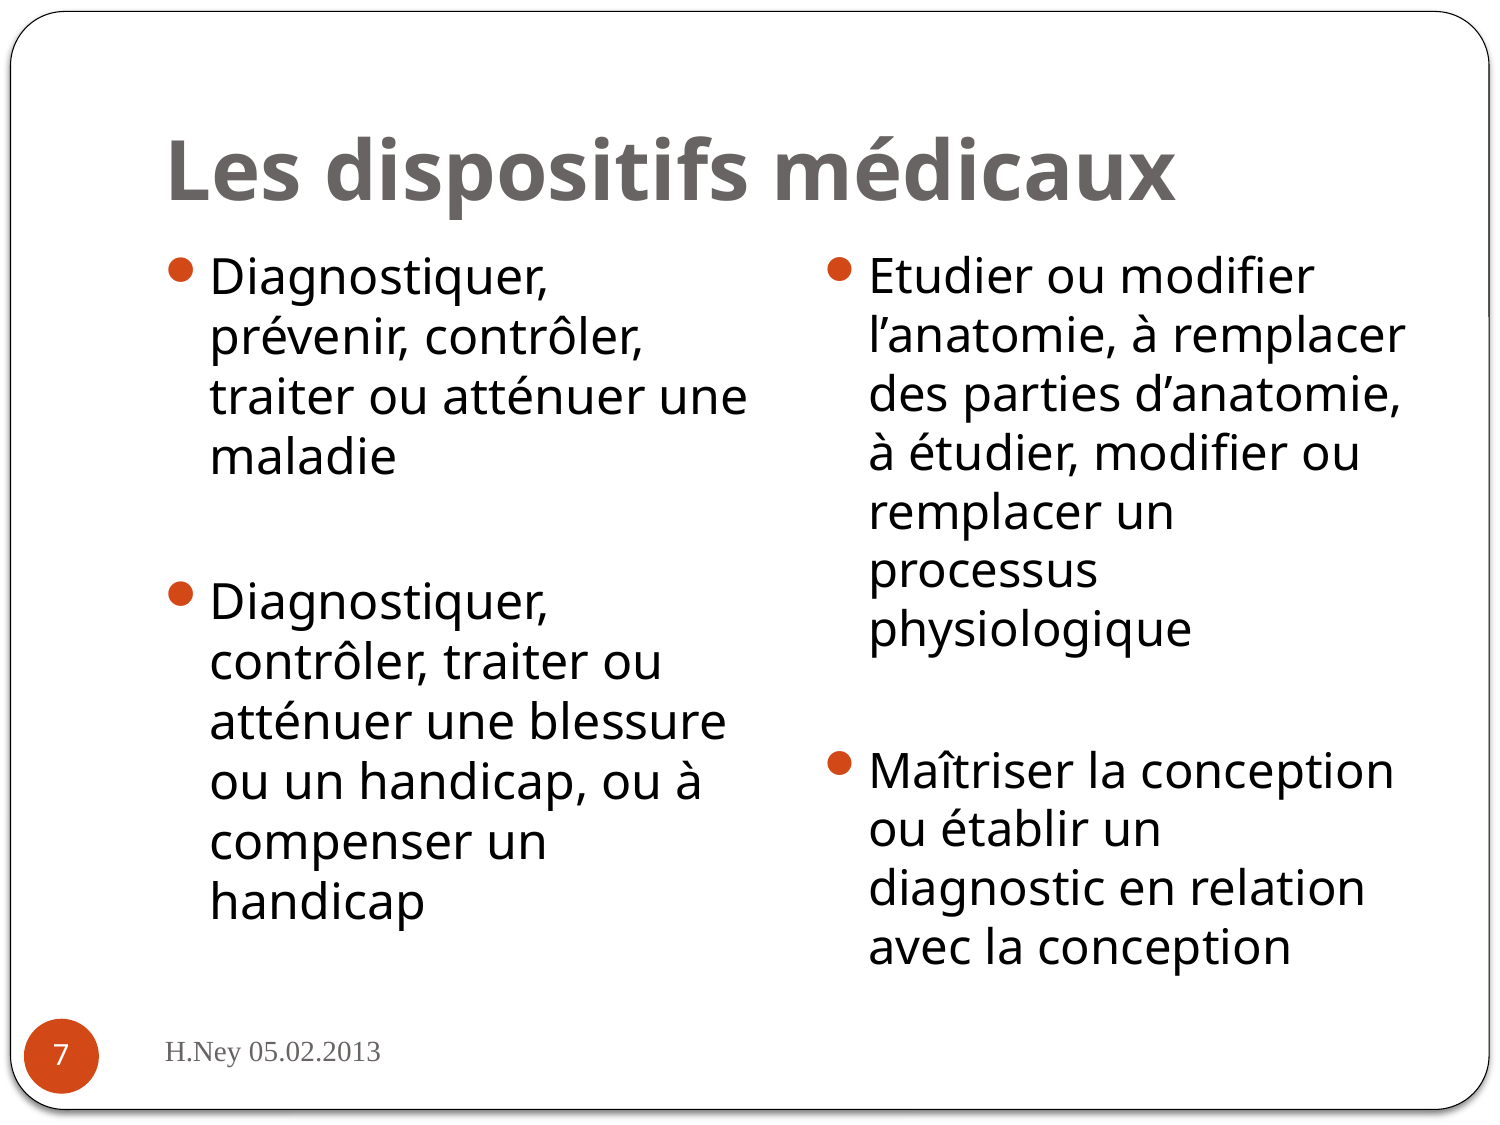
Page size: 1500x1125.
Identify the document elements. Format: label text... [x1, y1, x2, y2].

title Les dispositifs médicaux [150, 45, 1425, 233]
slide_number 7 [23, 1018, 99, 1094]
footer H.Ney 05.02.2013 [150, 1012, 800, 1088]
list Etudier ou modifier l’anatomie, à remplacer des parties d’anatomie, à étudier, modifier ou remplacer un processus physiologique Maîtriser la conception ou établir un diagnostic en relation avec la conception [809, 237, 1425, 988]
list Diagnostiquer, prévenir, contrôler, traiter ou atténuer une maladie Diagnostiquer, contrôler, traiter ou atténuer une blessure ou un handicap, ou à compenser un handicap [150, 237, 765, 988]
